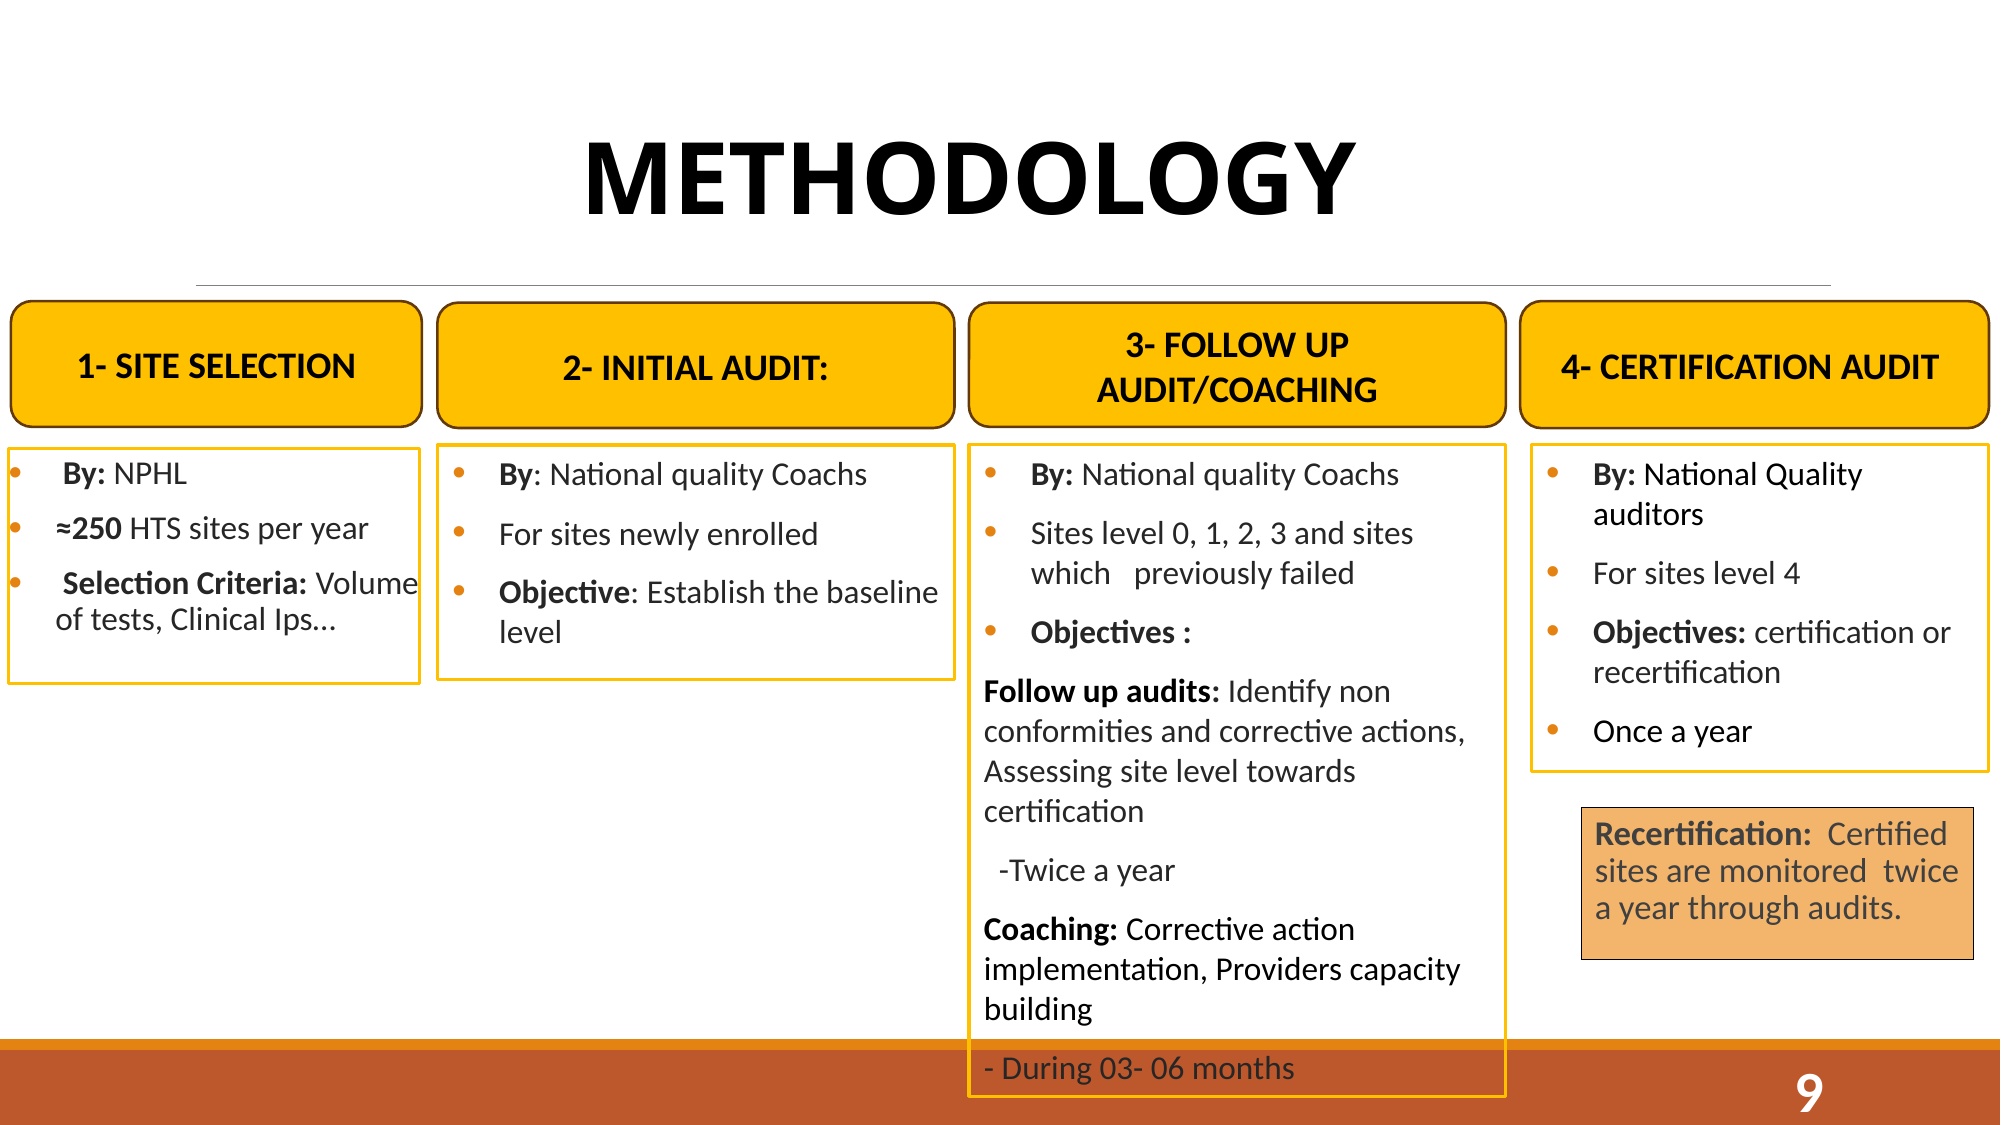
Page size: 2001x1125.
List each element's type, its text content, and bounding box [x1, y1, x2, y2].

text_box 4- CERTIFICATION AUDIT [1518, 299, 1991, 430]
text_box 2- INITIAL AUDIT: [436, 301, 956, 430]
title METHODOLOGY [263, 104, 1675, 243]
text_box By: National quality Coachs Sites level 0, 1, 2, 3 and sites which previously failed Objectives : Follow up audits: Identify non conformities and corrective actions, Assessing site level towards certification -Twice a year Coaching: Corrective action implementation, Providers capacity building - During 03- 06 months [968, 444, 1506, 1097]
text_box By: NPHL ≈250 HTS sites per year Selection Criteria: Volume of tests, Clinical Ips… [8, 448, 420, 684]
text_box By: National Quality auditors For sites level 4 Objectives: certification or recertification Once a year [1531, 444, 1989, 772]
text_box 3- FOLLOW UP AUDIT/COACHING [967, 301, 1508, 429]
text_box 1- SITE SELECTION [9, 299, 424, 429]
list Recertification: Certified sites are monitored twice a year through audits. [1581, 807, 1974, 960]
slide_number 9 [1624, 1059, 1840, 1120]
text_box By: National quality Coachs For sites newly enrolled Objective: Establish the baseline level [437, 444, 955, 680]
